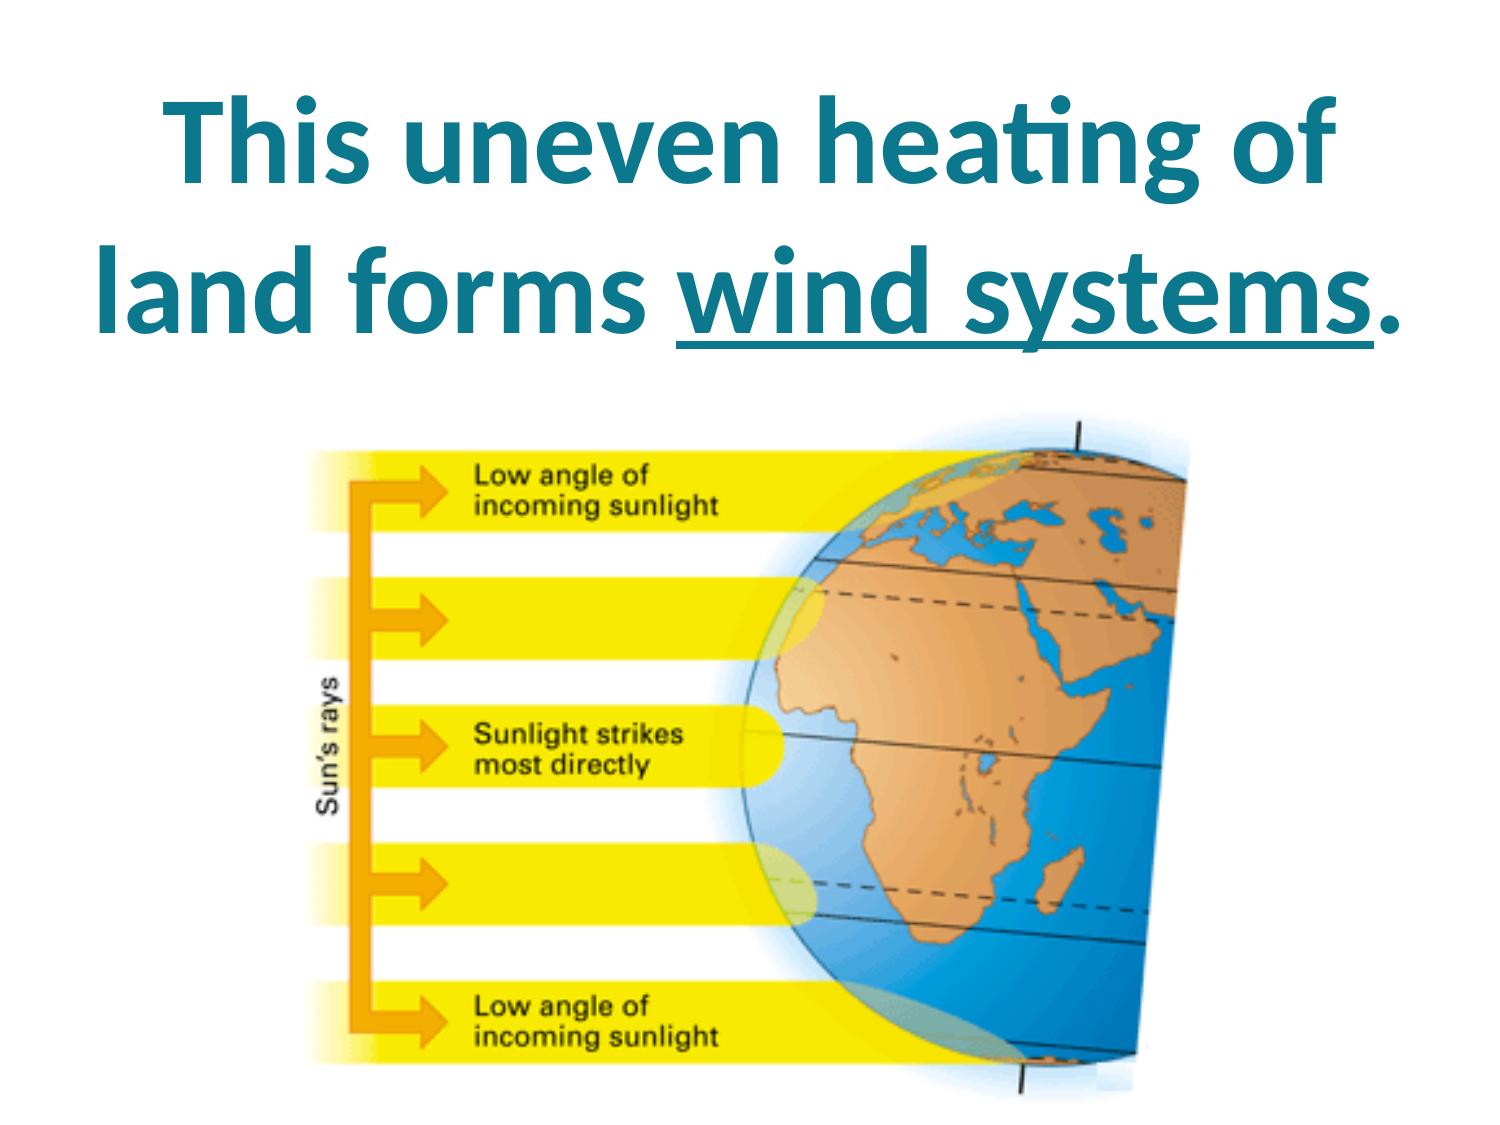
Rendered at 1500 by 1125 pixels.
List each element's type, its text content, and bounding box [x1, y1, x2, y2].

text_box This uneven heating of land forms wind systems. [29, 19, 1471, 398]
picture [265, 373, 1235, 1115]
